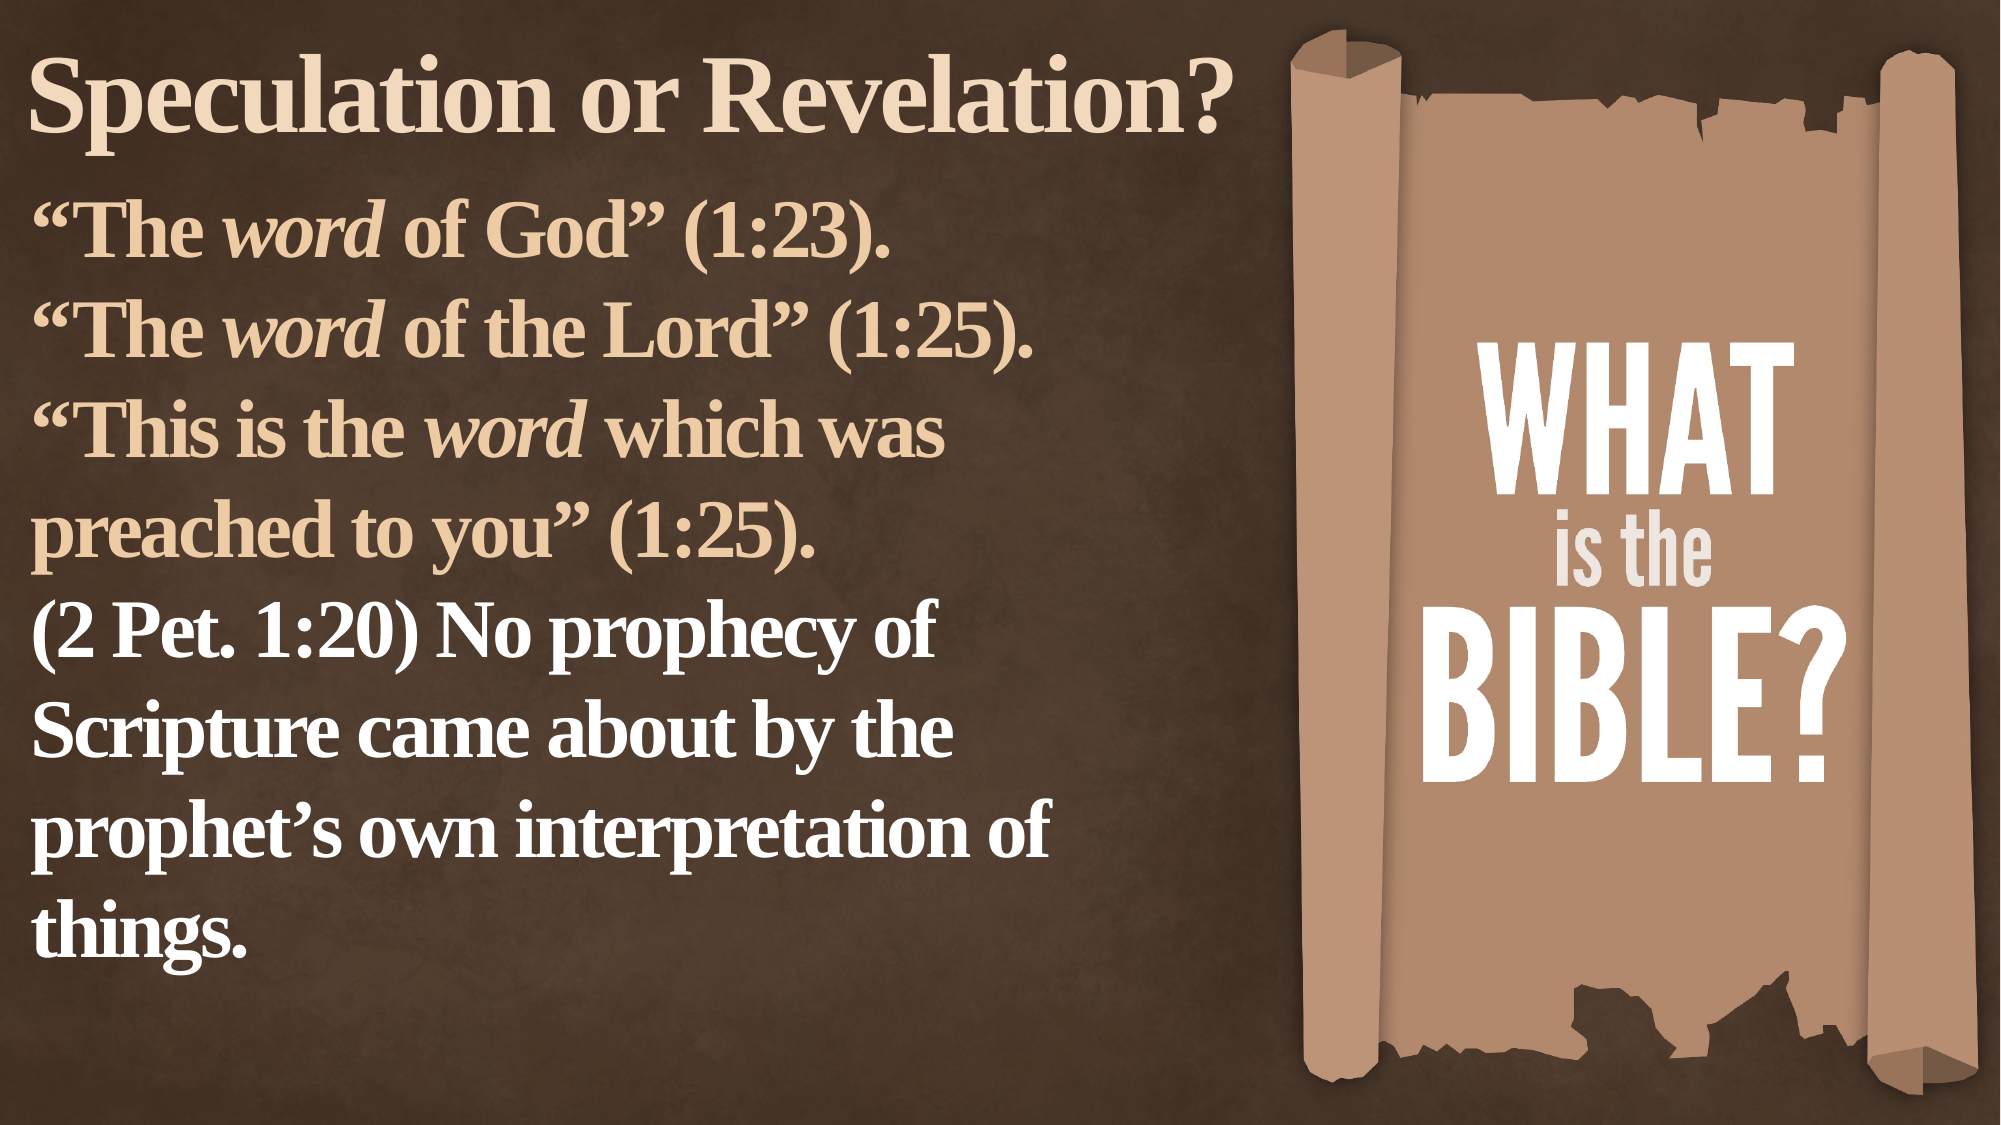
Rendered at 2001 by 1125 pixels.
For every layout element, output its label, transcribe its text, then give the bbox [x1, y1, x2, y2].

text_box Speculation or Revelation? [10, 12, 1290, 163]
text_box “The word of God” (1:23). “The word of the Lord” (1:25). “This is the word which was preached to you” (1:25). (2 Pet. 1:20) No prophecy of Scripture came about by the prophet’s own interpretation of things. [16, 167, 1263, 982]
picture [0, 0, 2001, 1125]
